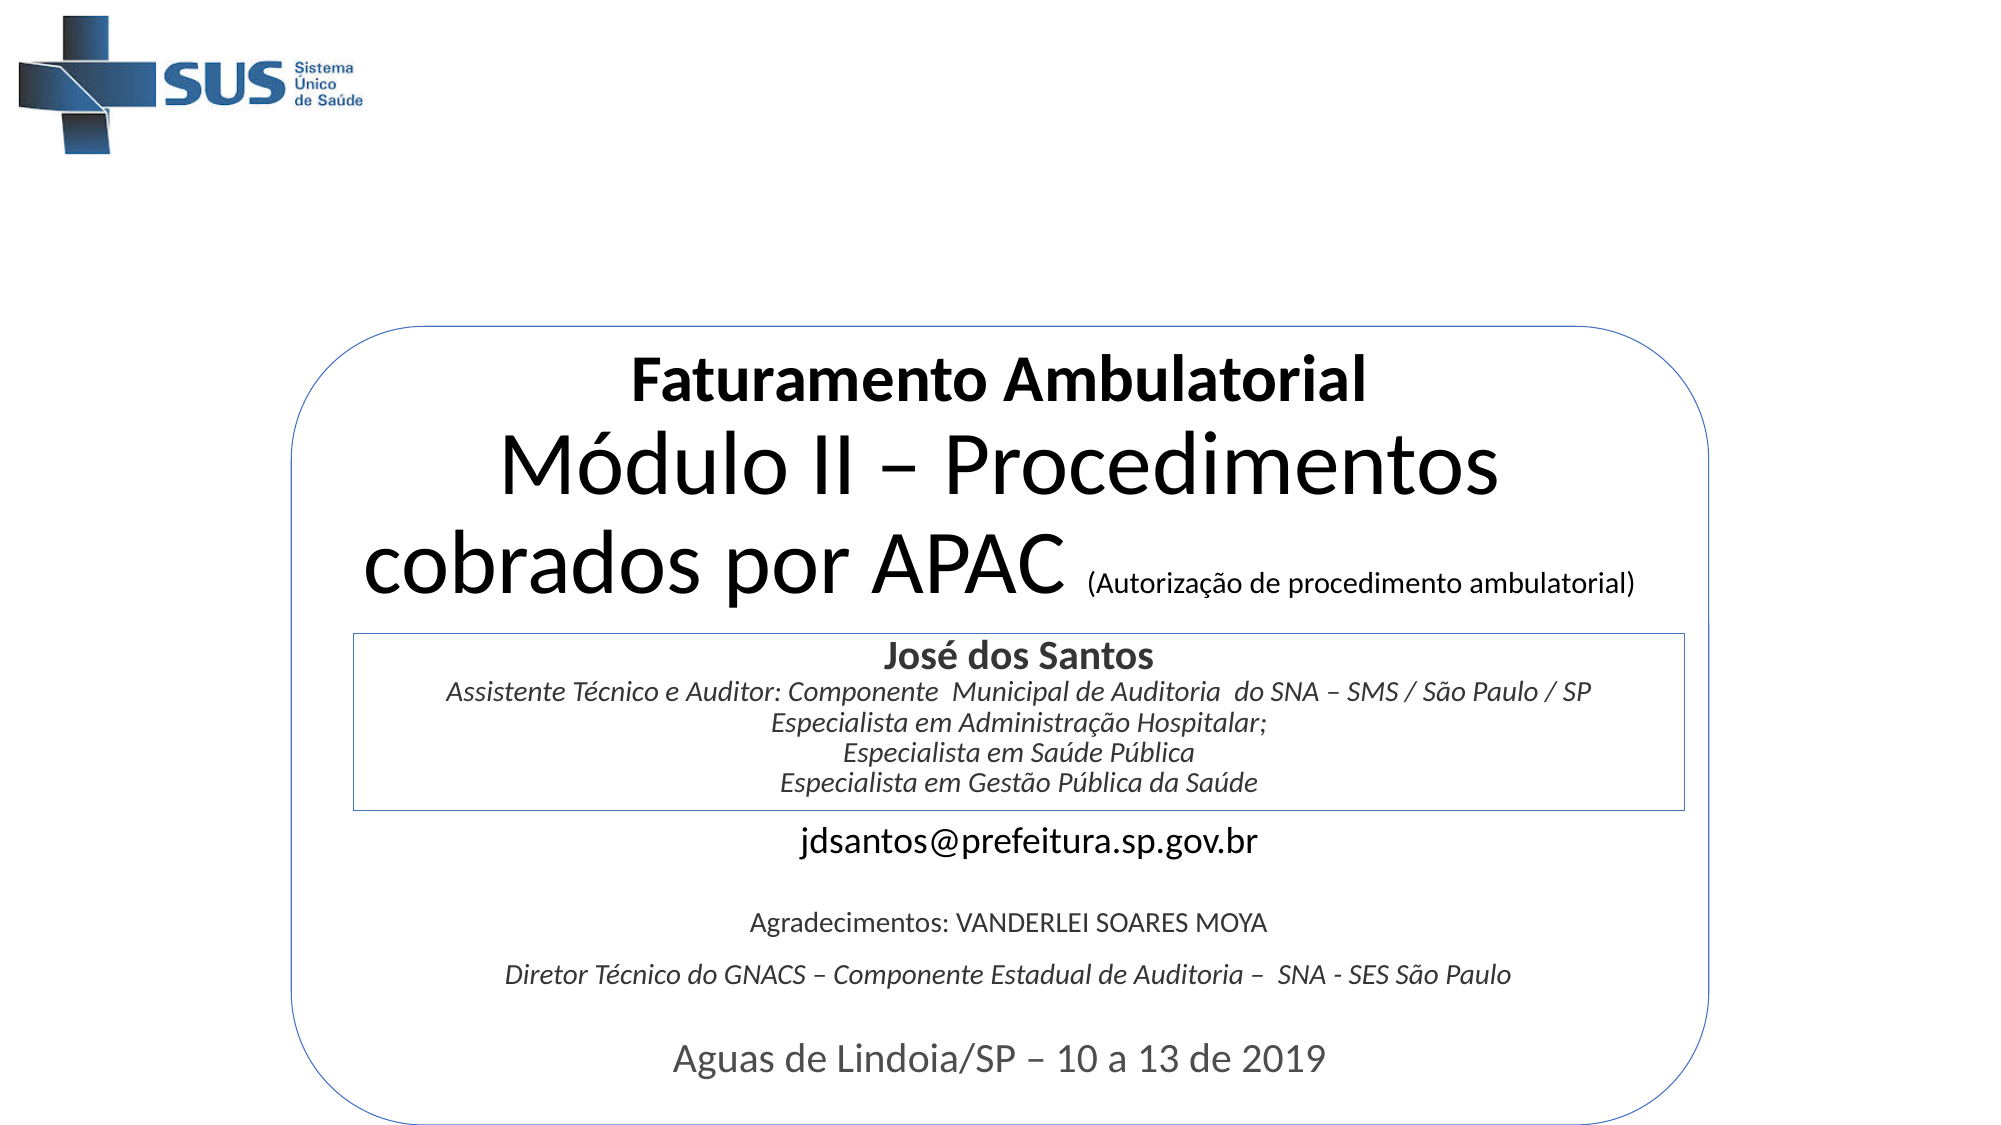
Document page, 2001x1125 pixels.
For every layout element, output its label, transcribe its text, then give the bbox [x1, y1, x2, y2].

picture [18, 15, 363, 155]
text_box Aguas de Lindoia/SP – 10 a 13 de 2019 [421, 1023, 1579, 1107]
subtitle Agradecimentos: VANDERLEI SOARES MOYA Diretor Técnico do GNACS – Componente Estadual de Auditoria – SNA - SES São Paulo [332, 898, 1686, 1077]
text_box José dos Santos Assistente Técnico e Auditor: Componente Municipal de Auditoria do SNA – SMS / São Paulo / SP Especialista em Administração Hospitalar; Especialista em Saúde Pública Especialista em Gestão Pública da Saúde [353, 633, 1685, 811]
title Faturamento Ambulatorial Módulo II – Procedimentos cobrados por APAC (Autorização de procedimento ambulatorial) [344, 326, 1656, 657]
text_box jdsantos@prefeitura.sp.gov.br [680, 808, 1379, 868]
text_box [290, 352, 1710, 1125]
